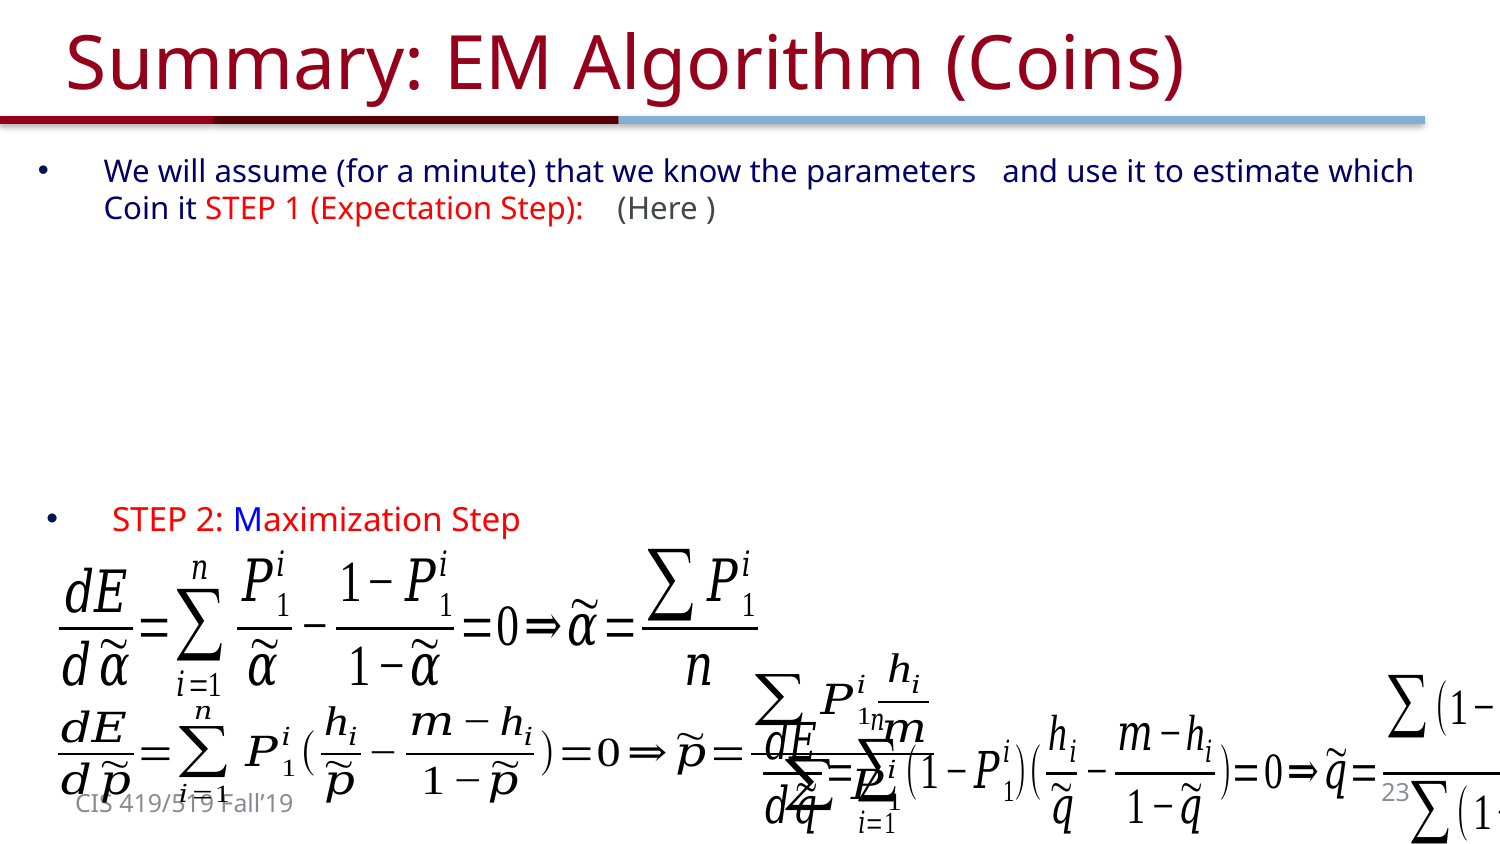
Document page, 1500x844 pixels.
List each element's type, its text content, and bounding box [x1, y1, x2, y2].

text_box STEP 2: Maximization Step [31, 490, 1446, 705]
slide_number 23 [1074, 770, 1425, 816]
title Summary: EM Algorithm (Coins) [50, 2, 1401, 117]
